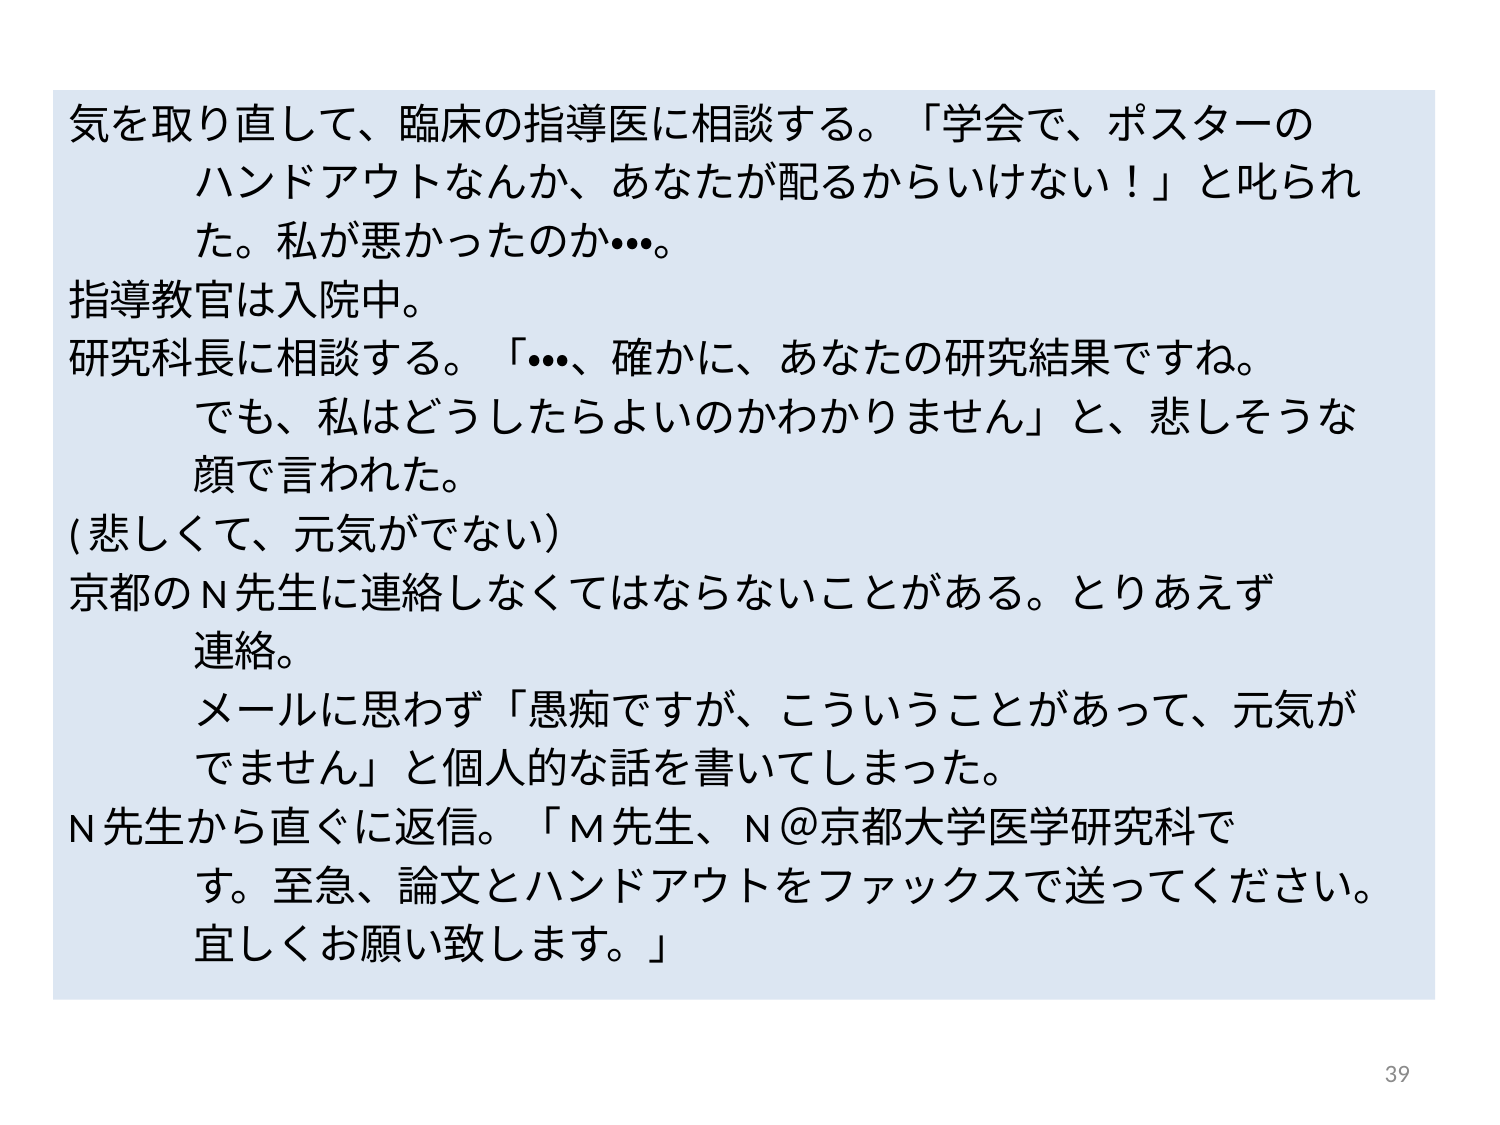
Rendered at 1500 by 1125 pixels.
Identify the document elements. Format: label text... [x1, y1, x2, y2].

list 気を取り直して、臨床の指導医に相談する。「学会で、ポスターの ハンドアウトなんか、あなたが配るからいけない！」と叱られ た。私が悪かったのか・・・。 指導教官は入院中。 研究科長に相談する。「・・・、確かに、あなたの研究結果ですね。 でも、私はどうしたらよいのかわかりません」と、悲しそうな 顔で言われた。 (悲しくて、元気がでない） 京都のN先生に連絡しなくてはならないことがある。とりあえず 連絡。 メールに思わず「愚痴ですが、こういうことがあって、元気が でません」と個人的な話を書いてしまった。 N先生から直ぐに返信。「M先生、N＠京都大学医学研究科で す。至急、論文とハンドアウトをファックスで送ってください。 宜しくお願い致します。」 [53, 90, 1436, 1000]
slide_number 39 [1074, 1042, 1425, 1103]
